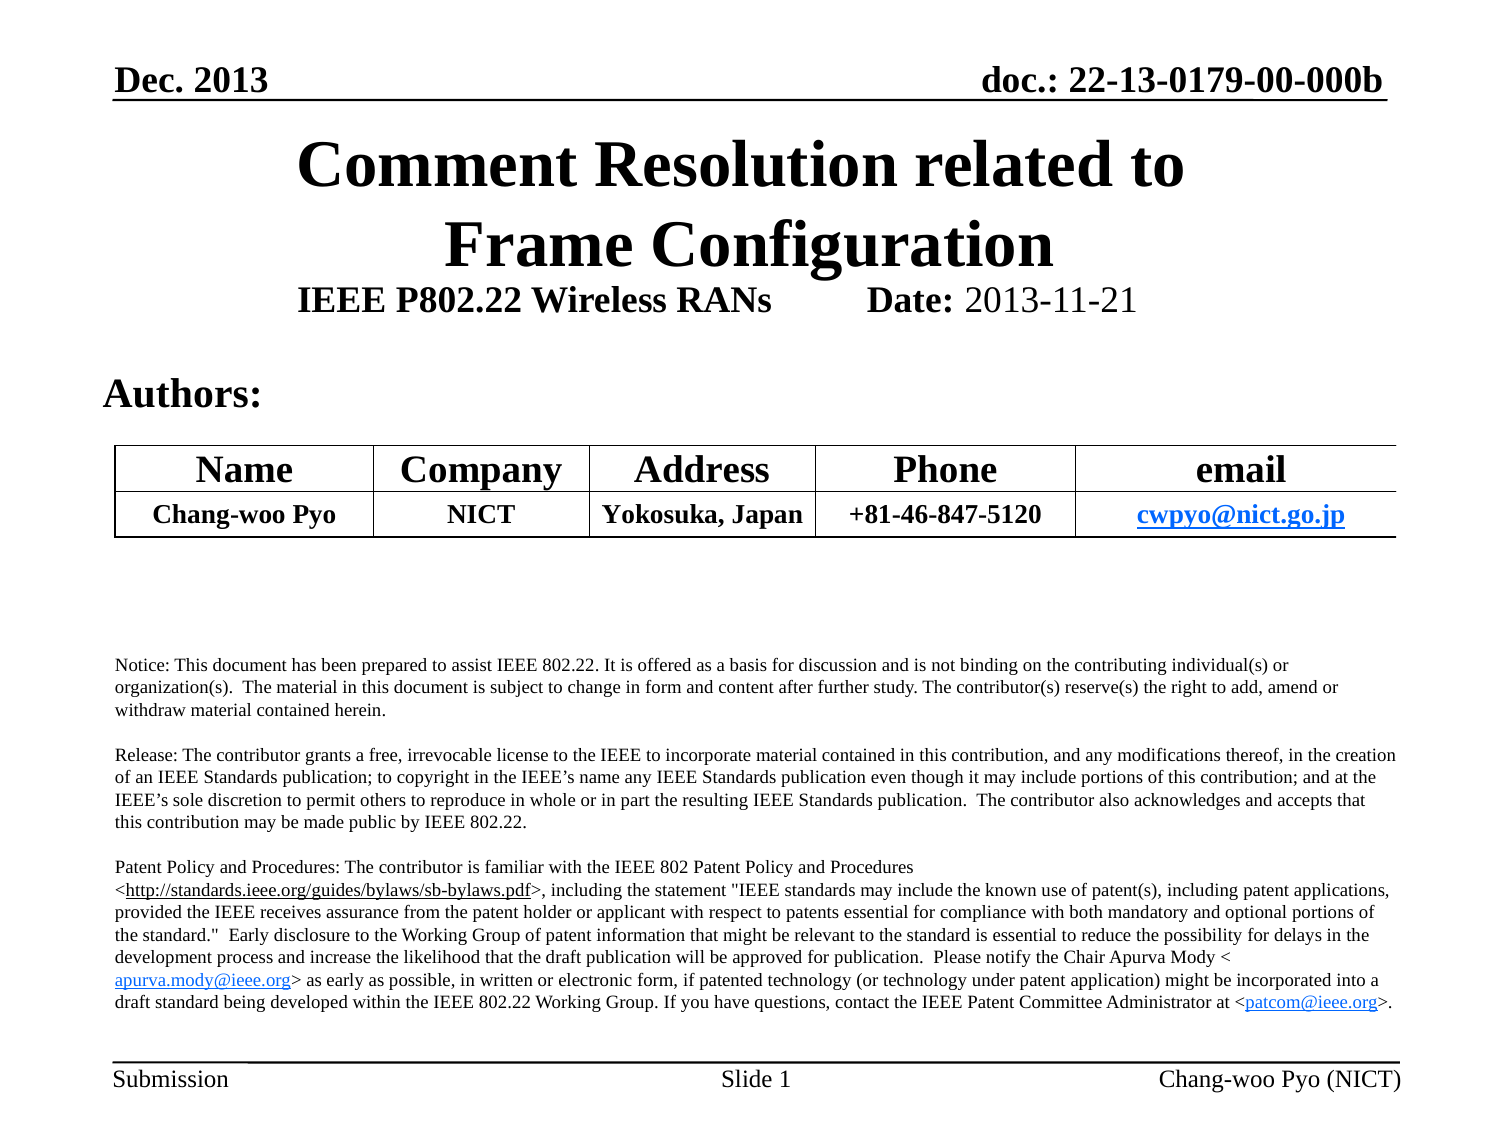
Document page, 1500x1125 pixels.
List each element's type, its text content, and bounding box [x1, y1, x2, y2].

title Comment Resolution related to Frame Configuration [112, 112, 1388, 288]
slide_number Slide 1 [712, 1061, 800, 1093]
text_box Notice: This document has been prepared to assist IEEE 802.22. It is offered as a basis for discussion and is not binding on the contributing individual(s) or organization(s). The material in this document is subject to change in form and content after further study. The contributor(s) reserve(s) the right to add, amend or withdraw material contained herein. Release: The contributor grants a free, irrevocable license to the IEEE to incorporate material contained in this contribution, and any modifications thereof, in the creation of an IEEE Standards publication; to copyright in the IEEE’s name any IEEE Standards publication even though it may include portions of this contribution; and at the IEEE’s sole discretion to permit others to reproduce in whole or in part the resulting IEEE Standards publication. The contributor also acknowledges and accepts that this contribution may be made public by IEEE 802.22. Patent Policy and Procedures: The contributor is familiar with the IEEE 802 Patent Policy and Procedures <http://standards.ieee.org/guides/bylaws/sb-bylaws.pdf>, including the statement "IEEE standards may include the known use of patent(s), including patent applications, provided the IEEE receives assurance from the patent holder or applicant with respect to patents essential for compliance with both mandatory and optional portions of the standard." Early disclosure to the Working Group of patent information that might be relevant to the standard is essential to reduce the possibility for delays in the development process and increase the likelihood that the draft publication will be approved for publication. Please notify the Chair Apurva Mody <apurva.mody@ieee.org> as early as possible, in written or electronic form, if patented technology (or technology under patent application) might be incorporated into a draft standard being developed within the IEEE 802.22 Working Group. If you have questions, contact the IEEE Patent Committee Administrator at <patcom@ieee.org>. [99, 645, 1413, 1021]
text_box IEEE P802.22 Wireless RANs Date: 2013-11-21 [282, 267, 1153, 327]
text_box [100, 444, 1397, 561]
text_box Authors: [87, 358, 325, 421]
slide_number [114, 54, 271, 101]
footer Chang-woo Pyo (NICT) [1155, 1061, 1402, 1093]
